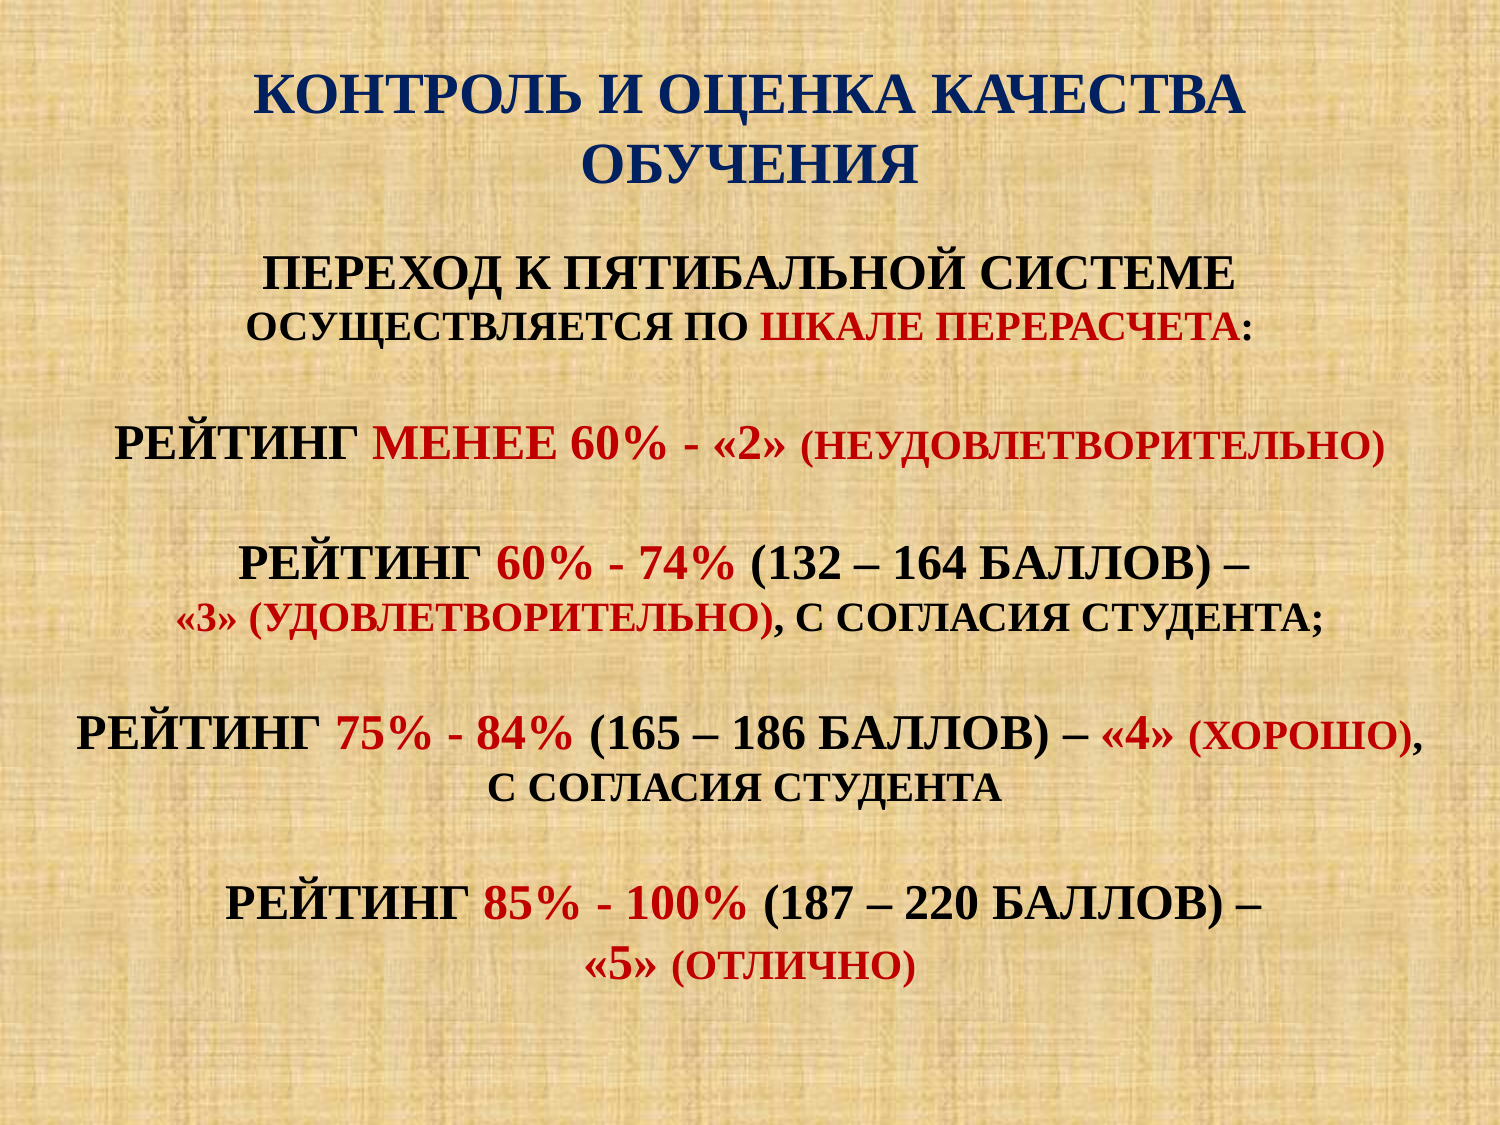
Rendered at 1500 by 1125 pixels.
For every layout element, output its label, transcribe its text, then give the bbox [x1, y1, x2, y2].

picture [0, 0, 1500, 1125]
list ПЕРЕХОД К ПЯТИБАЛЬНОЙ СИСТЕМЕ ОСУЩЕСТВЛЯЕТСЯ ПО ШКАЛЕ ПЕРЕРАСЧЕТА: РЕЙТИНГ МЕНЕЕ 60% - «2» (НЕУДОВЛЕТВОРИТЕЛЬНО) РЕЙТИНГ 60% - 74% (132 – 164 БАЛЛОВ) – «3» (УДОВЛЕТВОРИТЕЛЬНО), С СОГЛАСИЯ СТУДЕНТА; РЕЙТИНГ 75% - 84% (165 – 186 БАЛЛОВ) – «4» (ХОРОШО), С СОГЛАСИЯ СТУДЕНТА РЕЙТИНГ 85% - 100% (187 – 220 БАЛЛОВ) – «5» (ОТЛИЧНО) [53, 231, 1447, 1071]
title КОНТРОЛЬ И ОЦЕНКА КАЧЕСТВА ОБУЧЕНИЯ [75, 30, 1425, 220]
